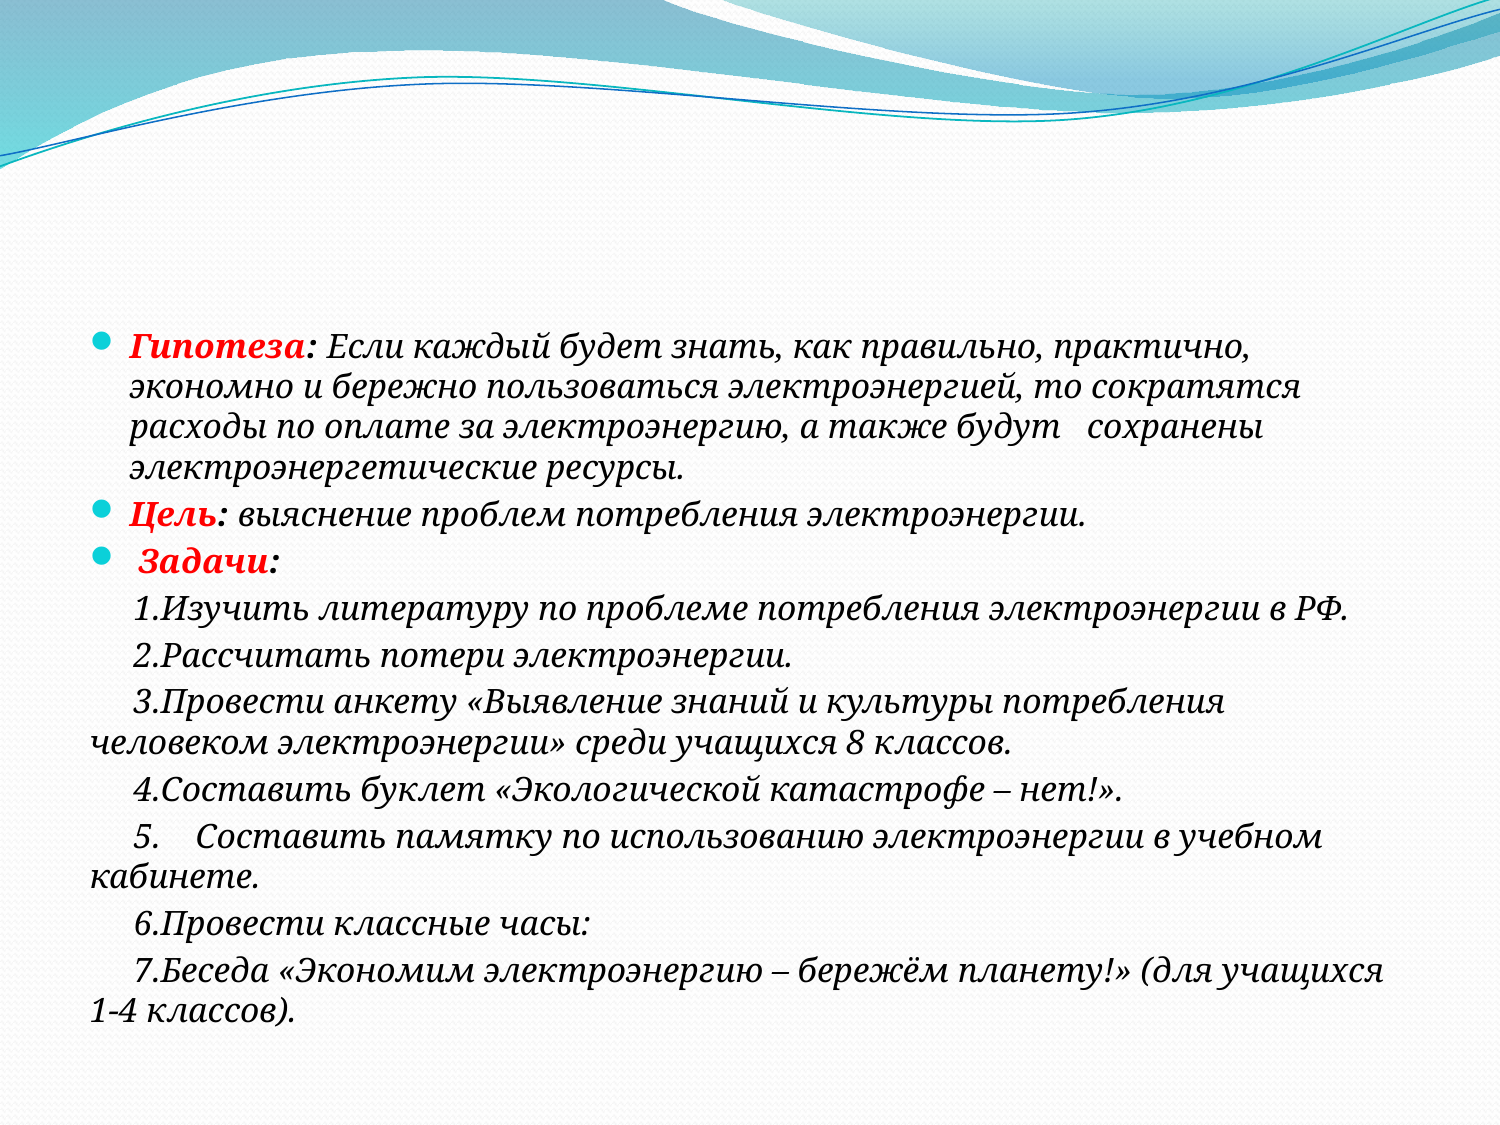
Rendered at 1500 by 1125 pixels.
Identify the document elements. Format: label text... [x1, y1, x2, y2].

list Гипотеза: Если каждый будет знать, как правильно, практично, экономно и бережно пользоваться электроэнергией, то сократятся расходы по оплате за электроэнергию, а также будут сохранены электроэнергетические ресурсы. Цель: выяснение проблем потребления электроэнергии. Задачи: 1.Изучить литературу по проблеме потребления электроэнергии в РФ. 2.Рассчитать потери электроэнергии. 3.Провести анкету «Выявление знаний и культуры потребления человеком электроэнергии» среди учащихся 8 классов. 4.Составить буклет «Экологической катастрофе – нет!». 5. Составить памятку по использованию электроэнергии в учебном кабинете. 6.Провести классные часы: 7.Беседа «Экономим электроэнергию – бережём планету!» (для учащихся 1-4 классов). [75, 317, 1425, 1038]
